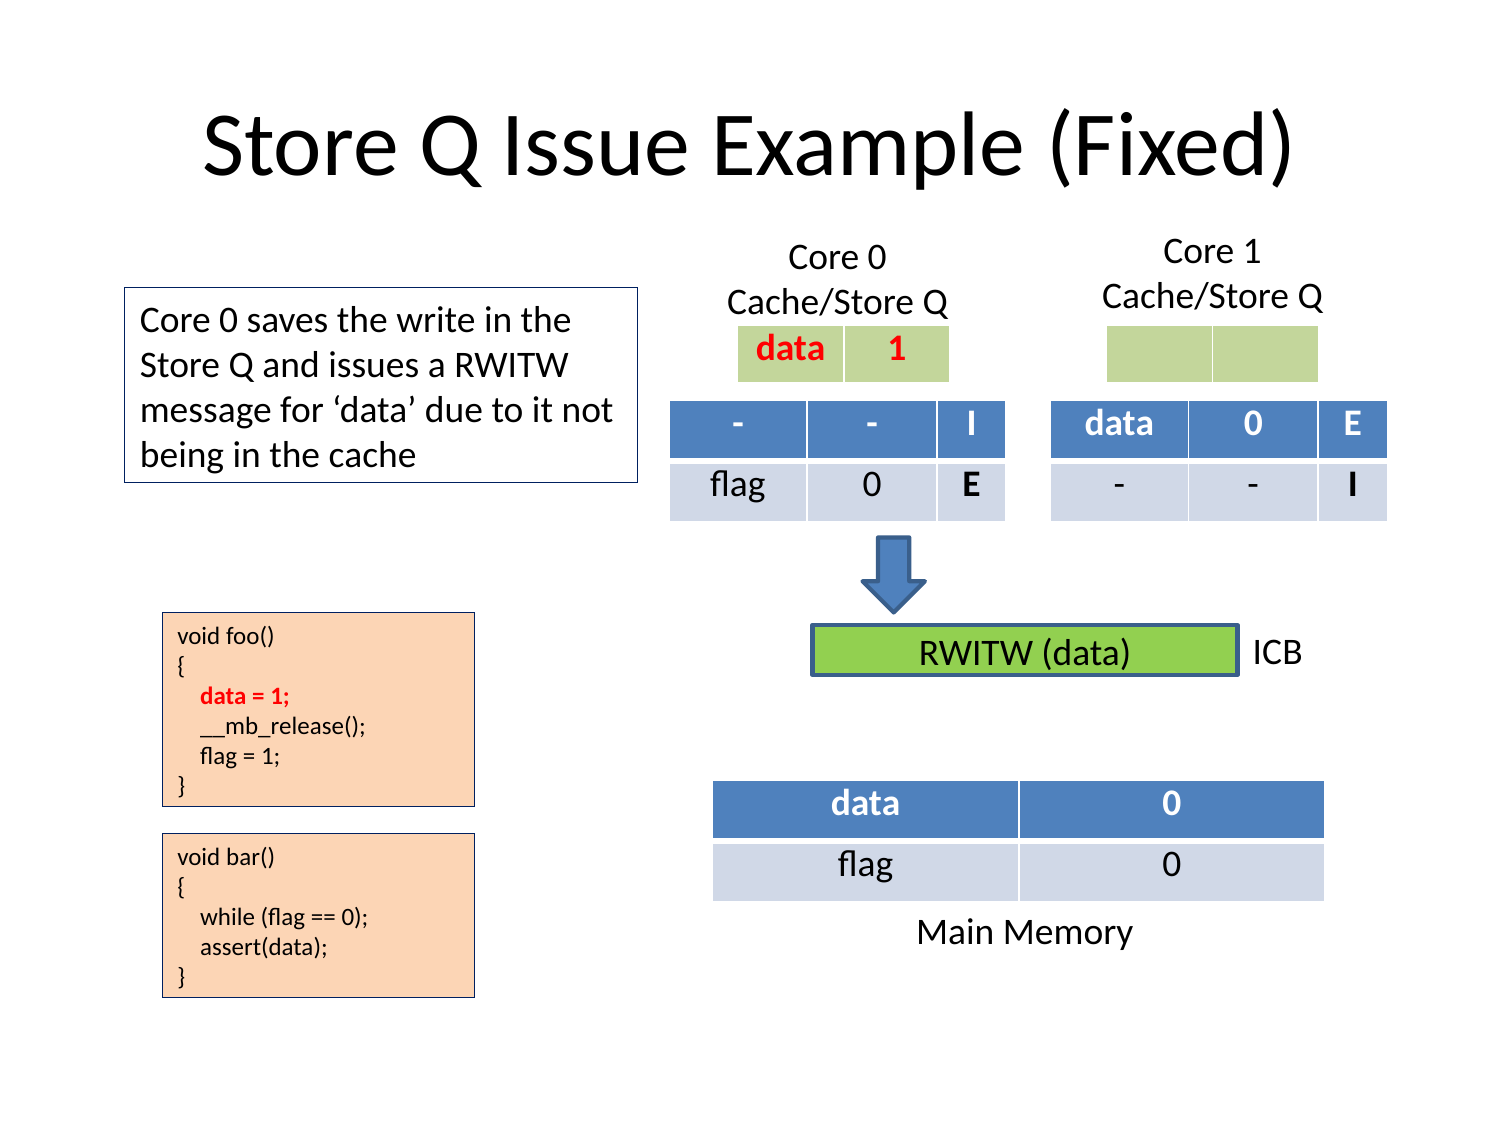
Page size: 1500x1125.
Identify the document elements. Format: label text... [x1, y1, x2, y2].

text_box Core 1 Cache/Store Q [1074, 218, 1350, 324]
table_cell 0 [1020, 844, 1324, 901]
title Store Q Issue Example (Fixed) [75, 45, 1425, 233]
table_header 0 [1189, 401, 1317, 458]
table_cell - [1189, 464, 1317, 521]
text_box Core 0 saves the write in the Store Q and issues a RWITW message for ‘data’ due to it not being in the cache [124, 287, 638, 483]
table_cell E [938, 464, 1005, 521]
table_cell - [1051, 464, 1188, 521]
text_box void foo() { data = 1; __mb_release(); flag = 1; } [162, 612, 475, 807]
table_header [1213, 326, 1318, 382]
table_header I [938, 401, 1005, 458]
text_box Core 0 Cache/Store Q [699, 224, 975, 330]
table_cell flag [713, 844, 1018, 901]
table_header - [670, 401, 806, 458]
table_header data [713, 781, 1018, 838]
text_box RWITW (data) [810, 623, 1237, 677]
table_header E [1319, 401, 1387, 458]
text_box ICB [1237, 619, 1318, 680]
text_box Main Memory [843, 903, 1207, 960]
table_header data [738, 326, 843, 382]
table_cell flag [670, 464, 806, 521]
table_header 0 [1020, 781, 1324, 838]
text_box [860, 535, 927, 615]
table_cell 0 [808, 464, 936, 521]
table_header data [1051, 401, 1188, 458]
table_header 1 [845, 326, 949, 382]
text_box void bar() { while (flag == 0); assert(data); } [162, 833, 475, 998]
table_cell I [1319, 464, 1387, 521]
table_header [1107, 326, 1212, 382]
table_header - [808, 401, 936, 458]
